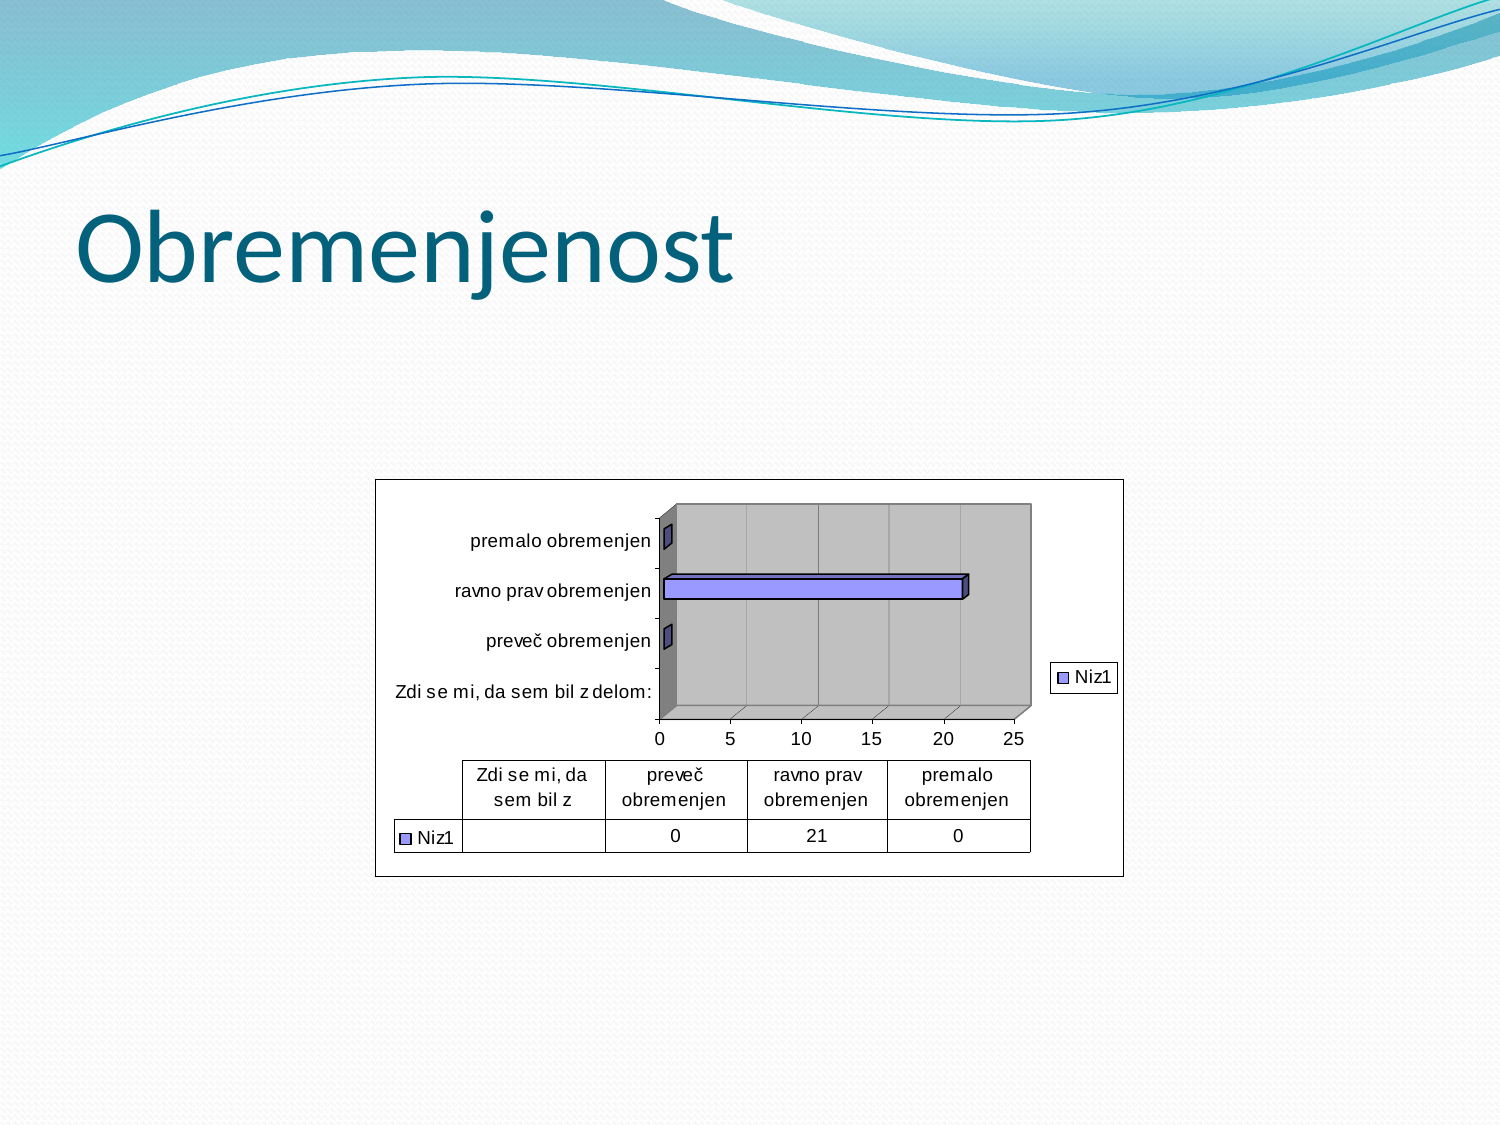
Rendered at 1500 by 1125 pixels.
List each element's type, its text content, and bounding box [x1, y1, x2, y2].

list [366, 470, 1134, 884]
title Obremenjenost [75, 115, 1425, 303]
